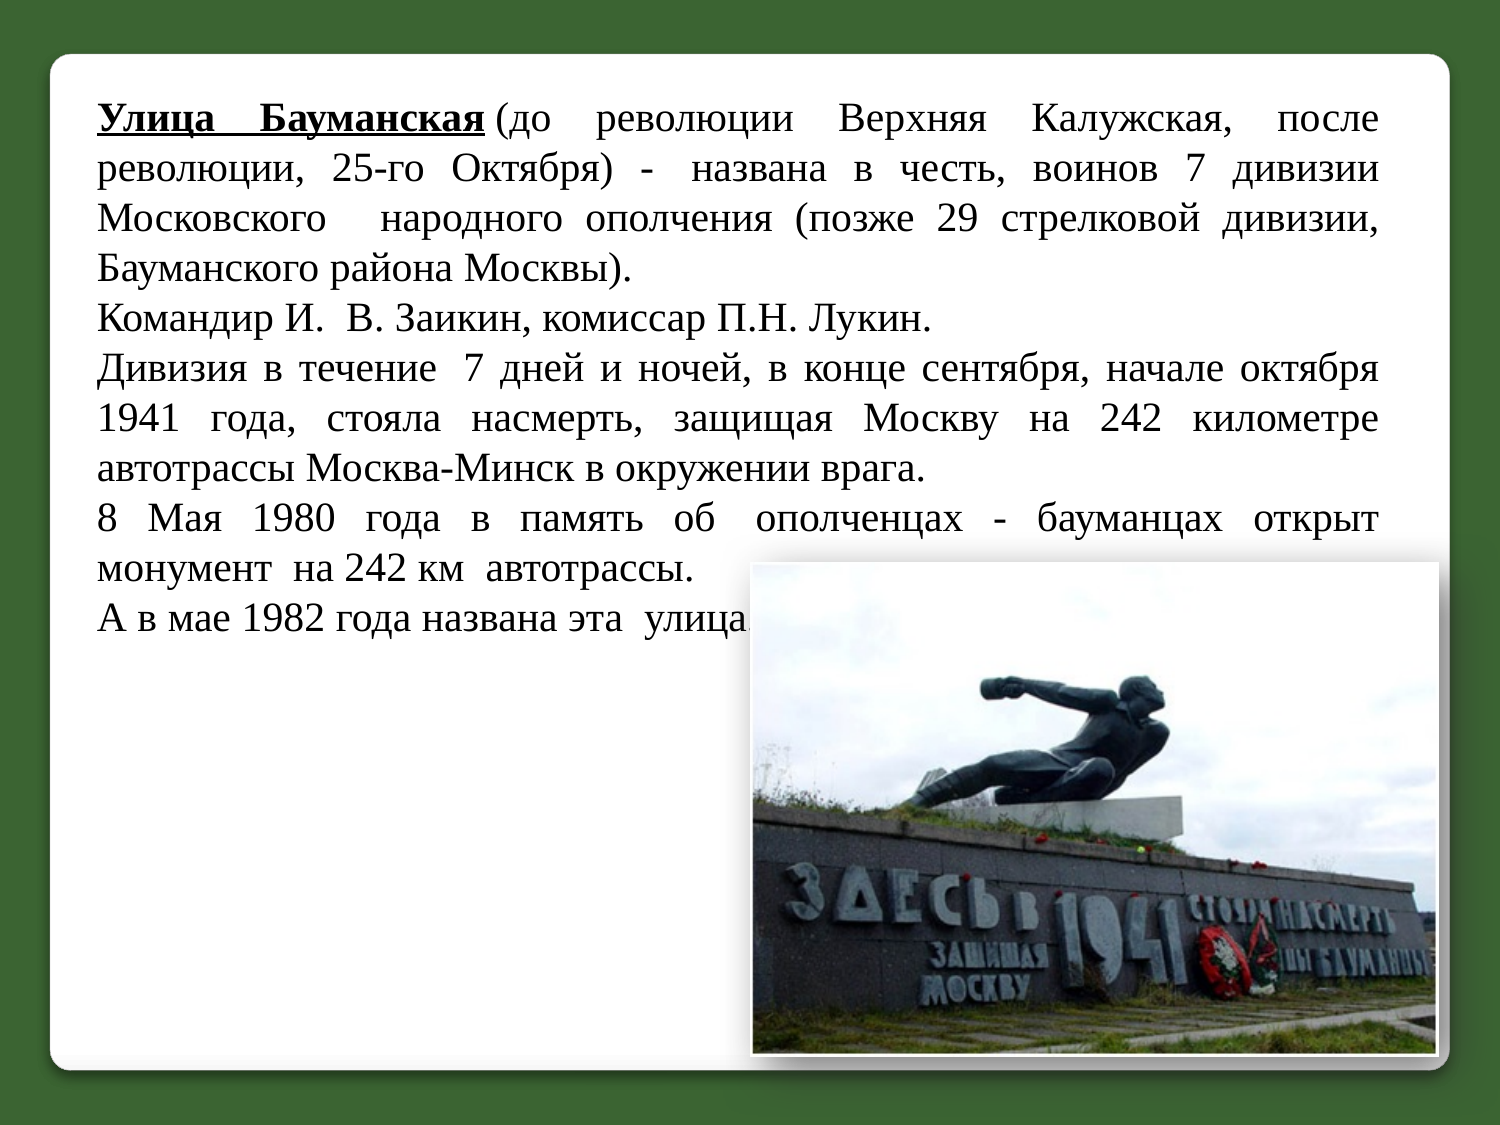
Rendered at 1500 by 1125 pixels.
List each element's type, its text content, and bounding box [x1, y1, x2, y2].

picture [749, 562, 1440, 1057]
text_box Улица Бауманская (до революции Верхняя Калужская, после революции, 25-го Октября) - названа в честь, воинов 7 дивизии Московского народного ополчения (позже 29 стрелковой дивизии, Бауманского района Москвы). Командир И. В. Заикин, комиссар П.Н. Лукин. Дивизия в течение 7 дней и ночей, в конце сентября, начале октября 1941 года, стояла насмерть, защищая Москву на 242 километре автотрассы Москва-Минск в окружении врага. 8 Мая 1980 года в память об ополченцах - бауманцах открыт монумент на 242 км автотрассы. А в мае 1982 года названа эта улица. [82, 82, 1395, 647]
